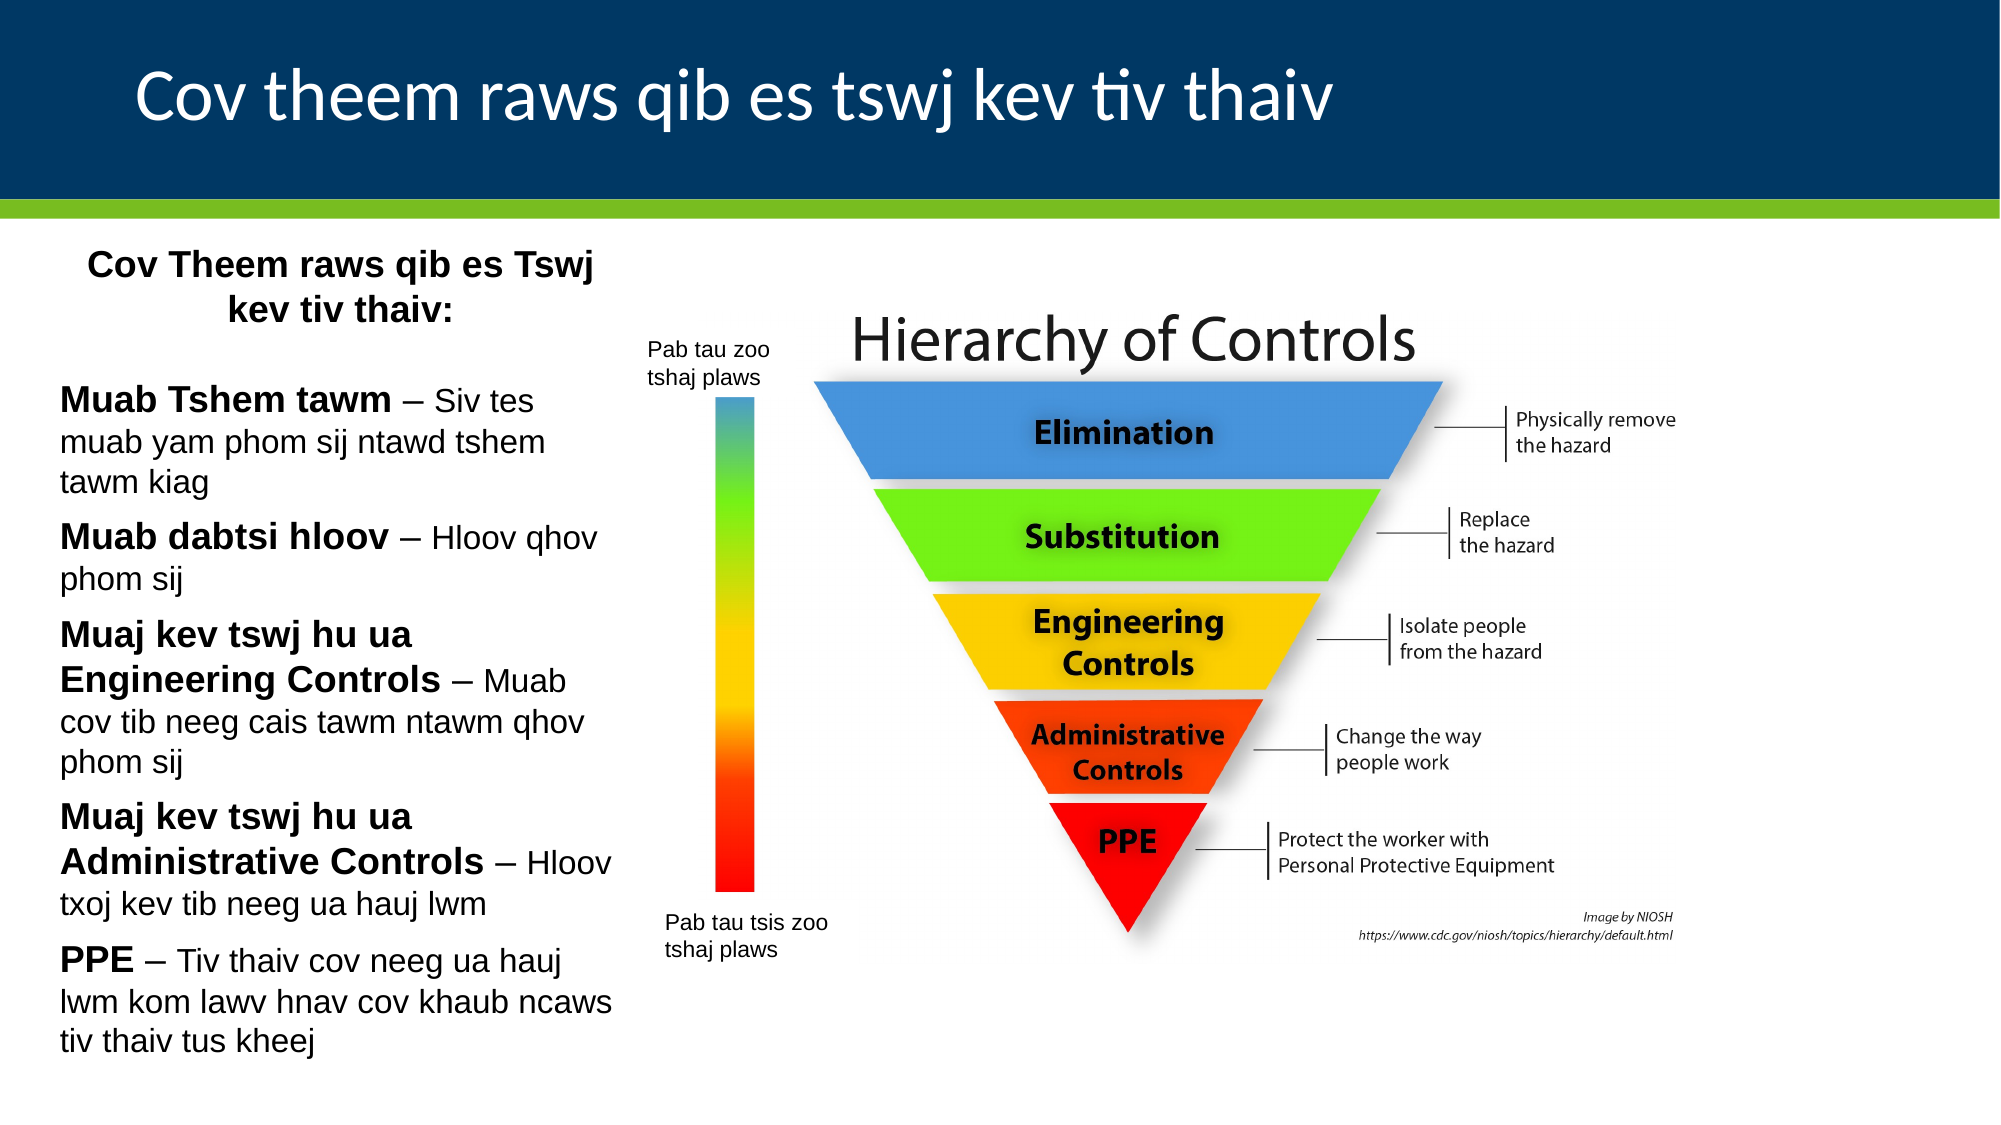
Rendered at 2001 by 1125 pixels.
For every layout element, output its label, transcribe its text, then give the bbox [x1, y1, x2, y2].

text_box Pab tau zoo tshaj plaws [632, 327, 698, 398]
text_box Cov Theem raws qib es Tswj kev tiv thaiv: Muab Tshem tawm – Siv tes muab yam phom sij ntawd tshem tawm kiag Muab dabtsi hloov – Hloov qhov phom sij Muaj kev tswj hu ua Engineering Controls – Muab cov tib neeg cais tawm ntawm qhov phom sij Muaj kev tswj hu ua Administrative Controls – Hloov txoj kev tib neeg ua hauj lwm PPE – Tiv thaiv cov neeg ua hauj lwm kom lawv hnav cov khaub ncaws tiv thaiv tus kheej [45, 232, 637, 1067]
title Cov theem raws qib es tswj kev tiv thaiv [132, 2, 1796, 234]
picture [698, 312, 1676, 965]
text_box Pab tau tsis zoo tshaj plaws [650, 899, 860, 970]
